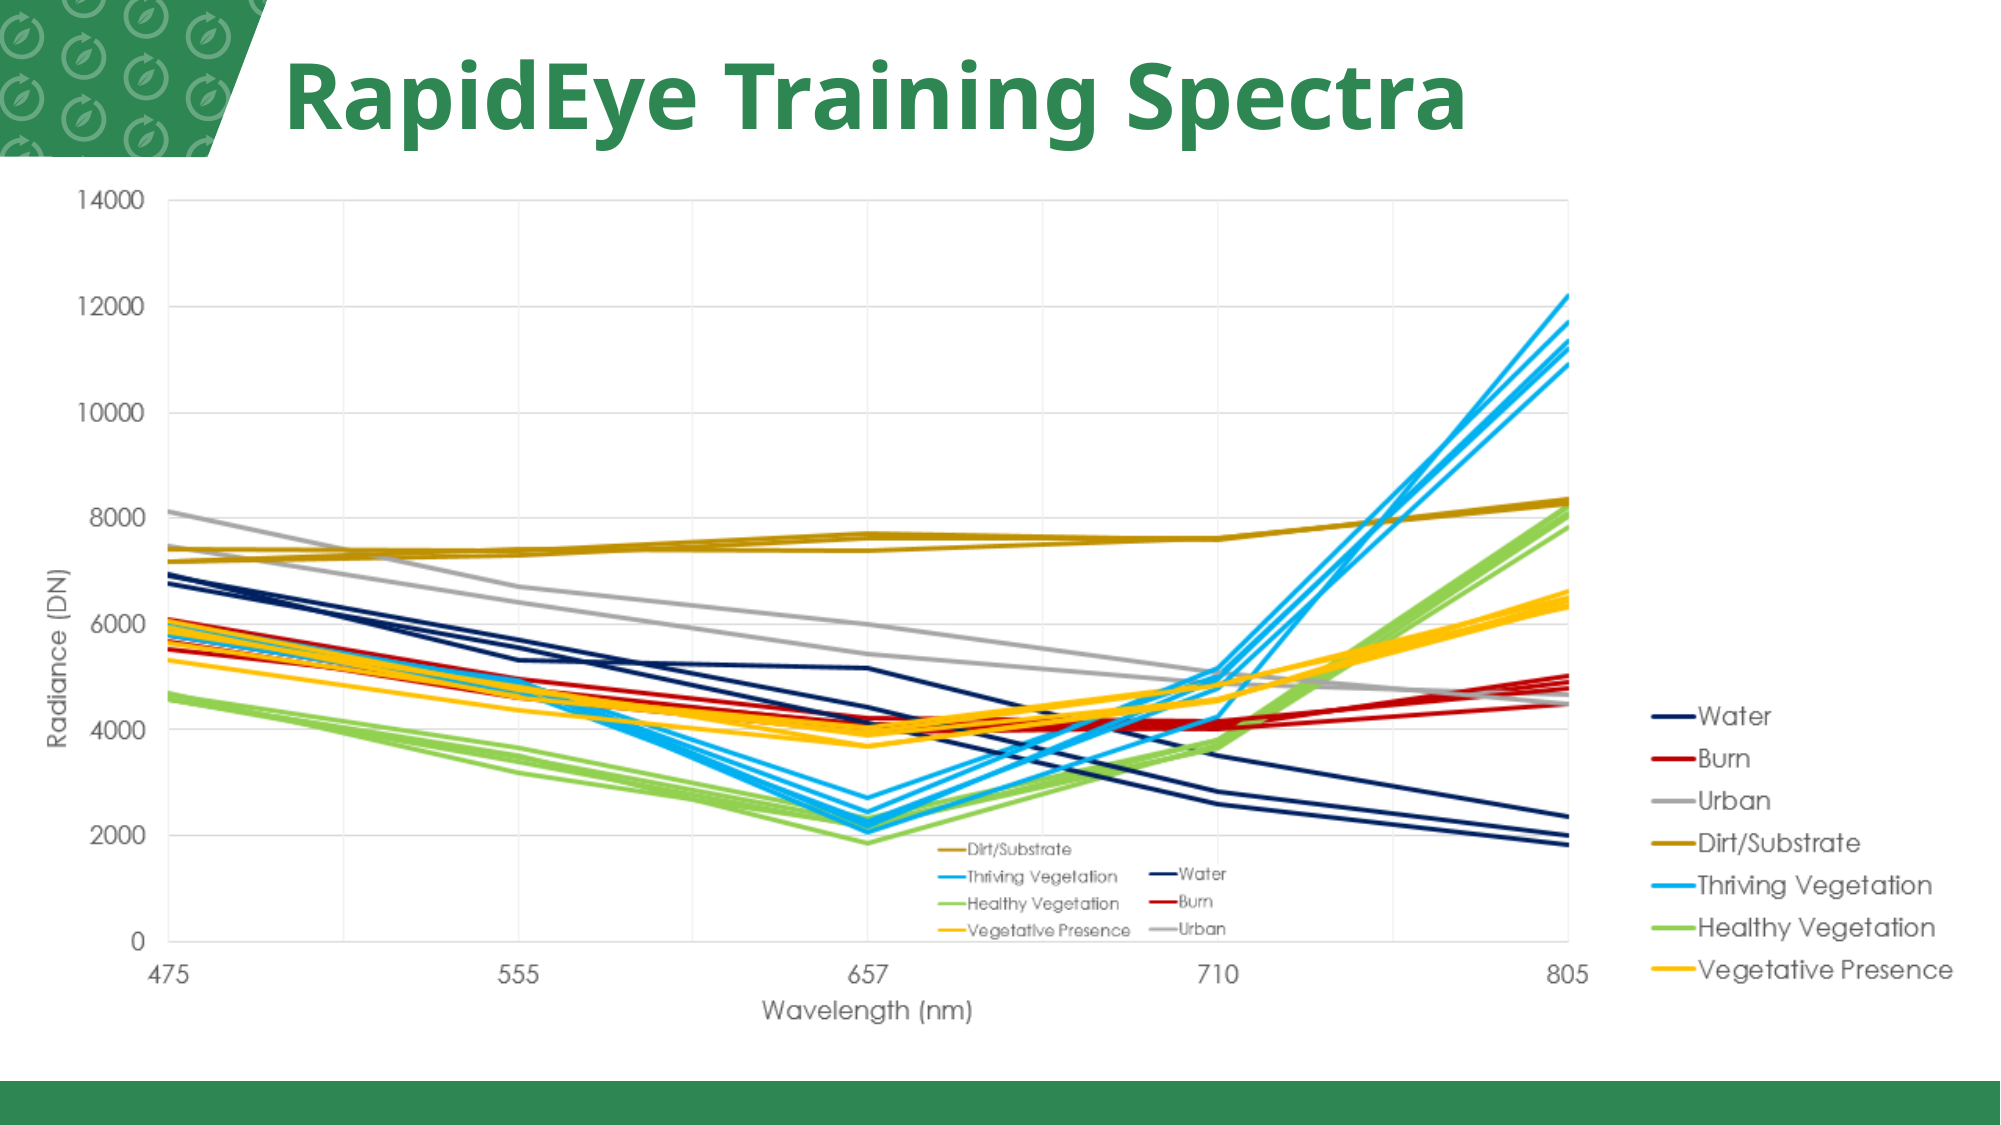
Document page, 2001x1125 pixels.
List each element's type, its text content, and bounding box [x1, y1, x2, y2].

title RapidEye Training Spectra [267, 43, 1992, 157]
picture [24, 180, 1610, 1054]
picture [0, 0, 268, 158]
picture [1637, 701, 1971, 1001]
